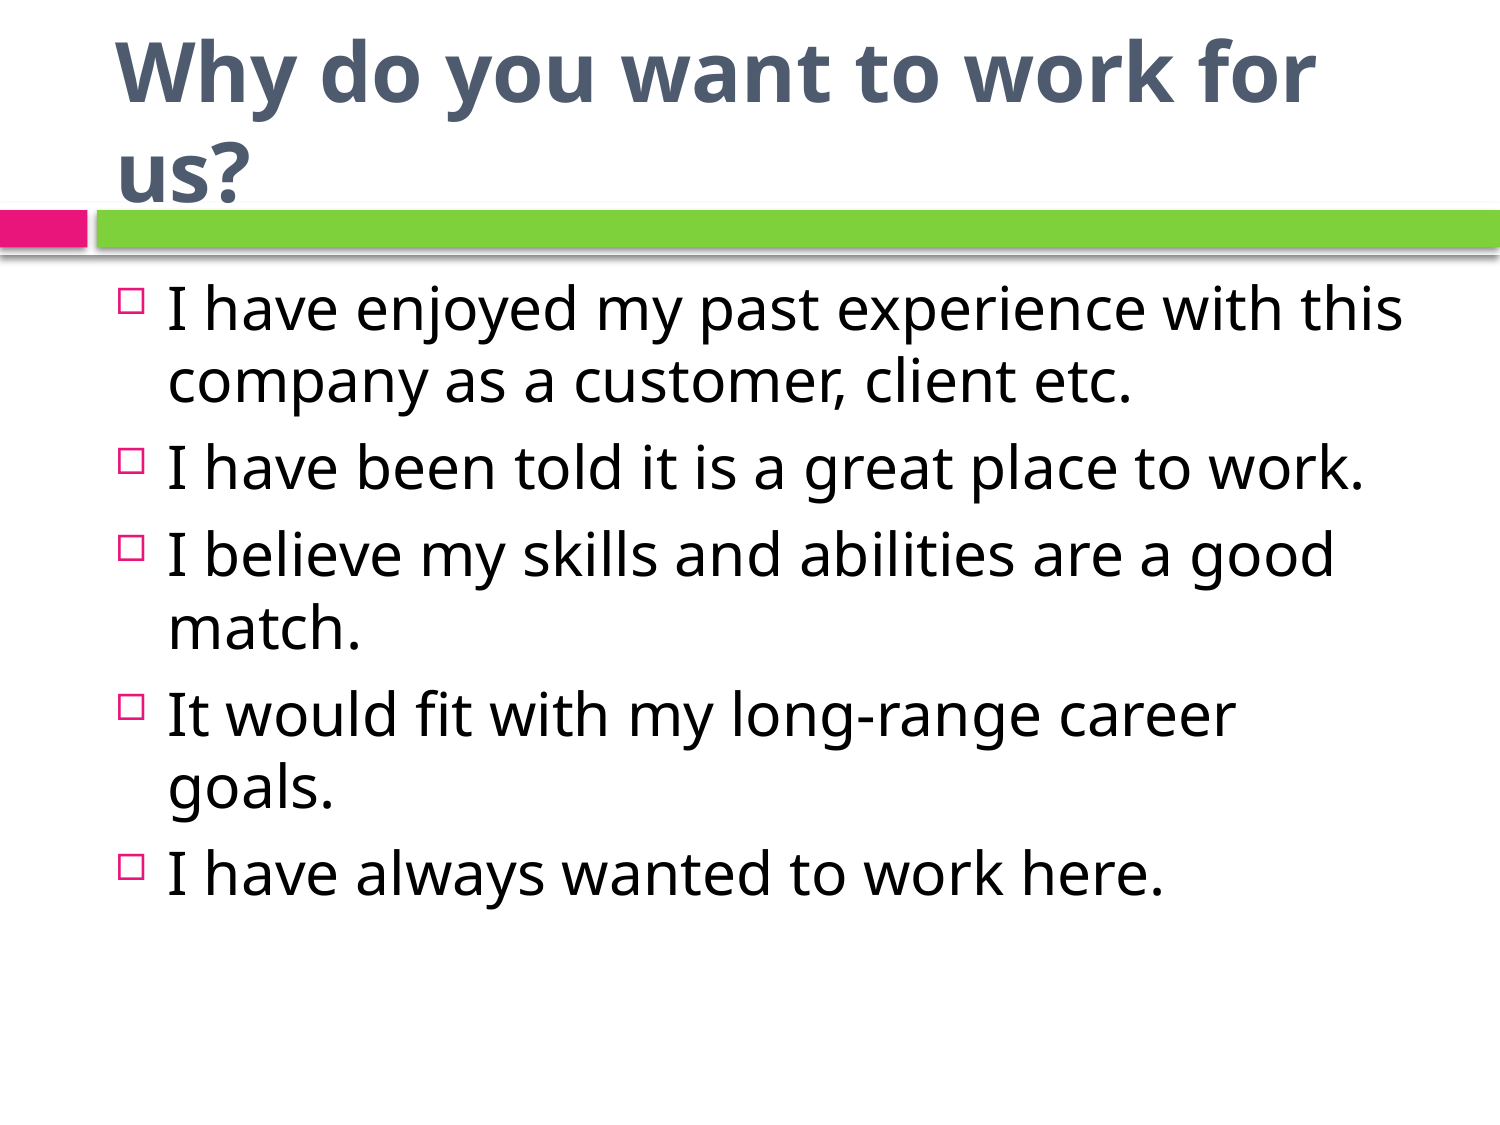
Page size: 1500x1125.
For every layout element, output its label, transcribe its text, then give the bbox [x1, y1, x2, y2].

list I have enjoyed my past experience with this company as a customer, client etc. I have been told it is a great place to work. I believe my skills and abilities are a good match. It would fit with my long-range career goals. I have always wanted to work here. [100, 262, 1438, 1005]
title Why do you want to work for us? [100, 37, 1438, 200]
